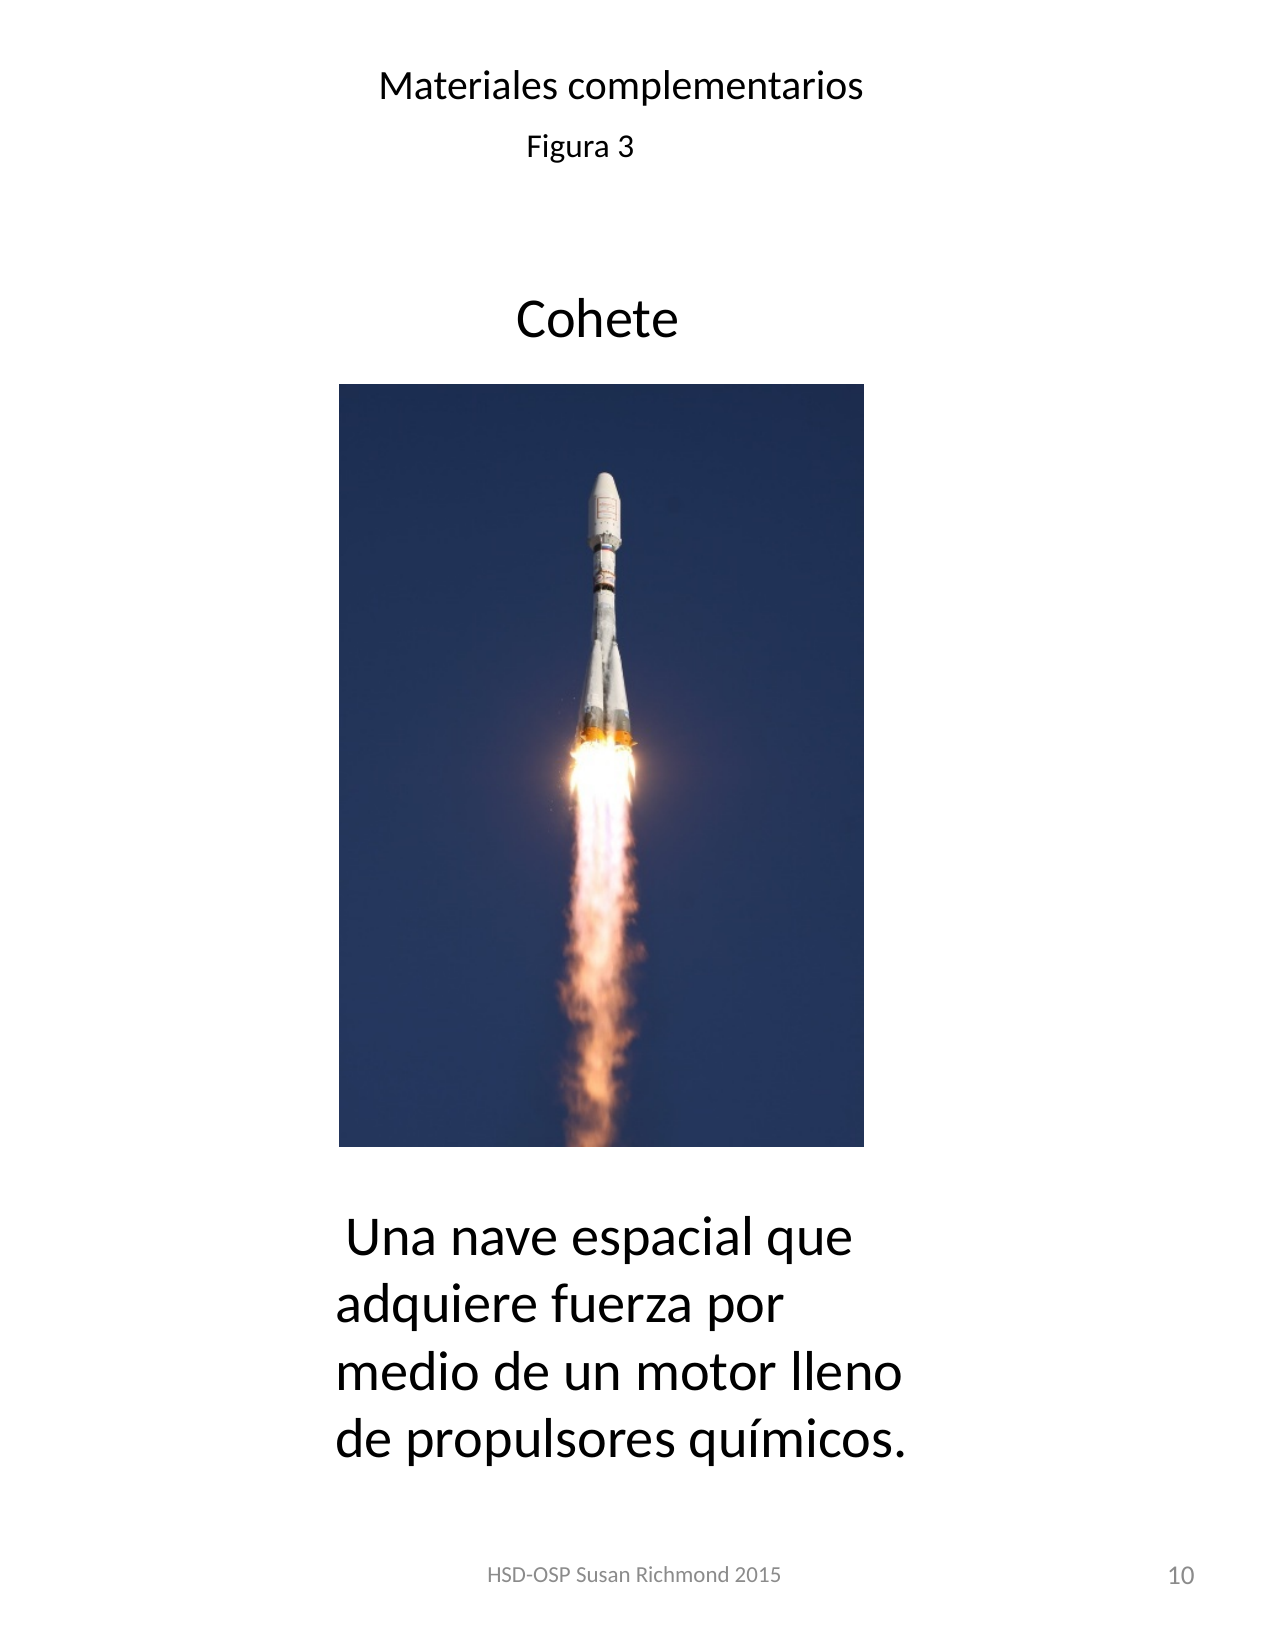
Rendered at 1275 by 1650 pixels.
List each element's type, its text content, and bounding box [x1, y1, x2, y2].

text_box Cohete Una nave espacial que adquiere fuerza por medio de un motor lleno de propulsores químicos. [318, 272, 957, 1478]
slide_number 10 [913, 1529, 1212, 1618]
picture [339, 384, 864, 1147]
text_box Figura 3 [510, 115, 652, 173]
text_box Materiales complementarios [297, 49, 935, 117]
footer HSD-OSP Susan Richmond 2015 [435, 1529, 840, 1618]
